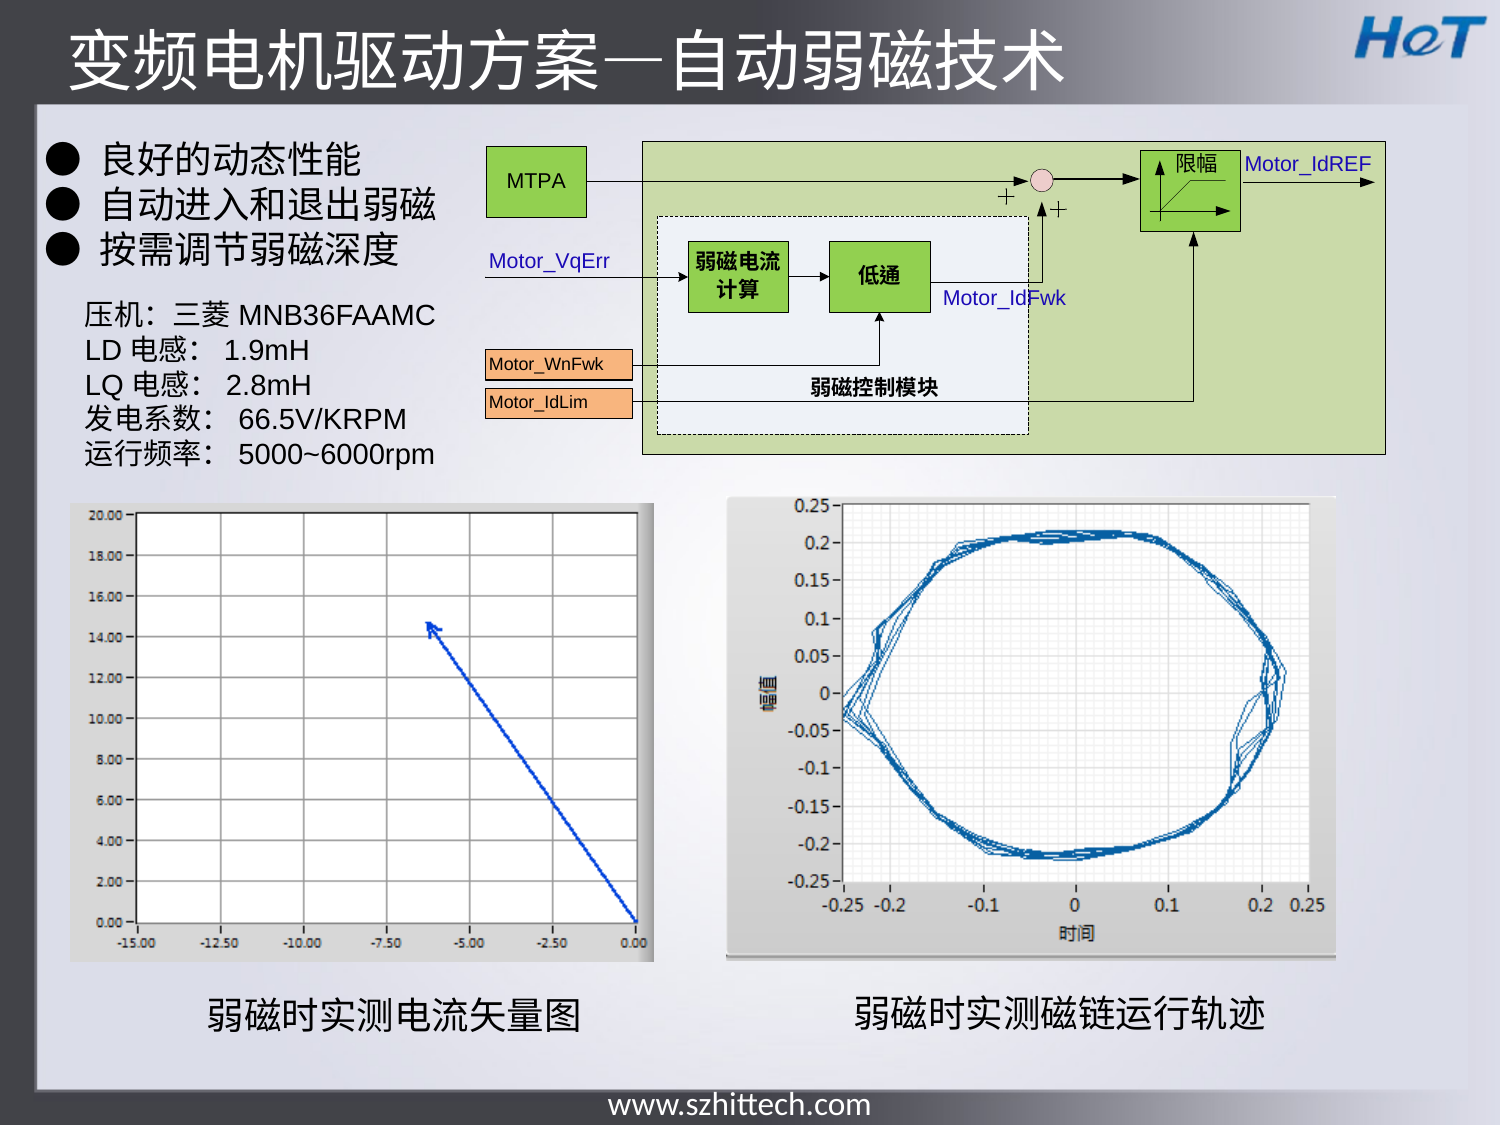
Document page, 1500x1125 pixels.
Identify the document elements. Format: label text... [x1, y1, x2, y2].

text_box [468, 128, 1393, 458]
text_box 压机：三菱MNB36FAAMC LD电感：1.9mH LQ电感：2.8mH 发电系数：66.5V/KRPM 运行频率：5000~6000rpm [77, 288, 444, 479]
text_box 弱磁时实测电流矢量图 [199, 984, 590, 1045]
text_box 弱磁时实测磁链运行轨迹 [845, 982, 1274, 1043]
title 变频电机驱动方案—自动弱磁技术 [35, 11, 1184, 106]
picture [0, 1, 1500, 1125]
text_box ● 良好的动态性能 ● 自动进入和退出弱磁 ● 按需调节弱磁深度 [28, 128, 445, 279]
